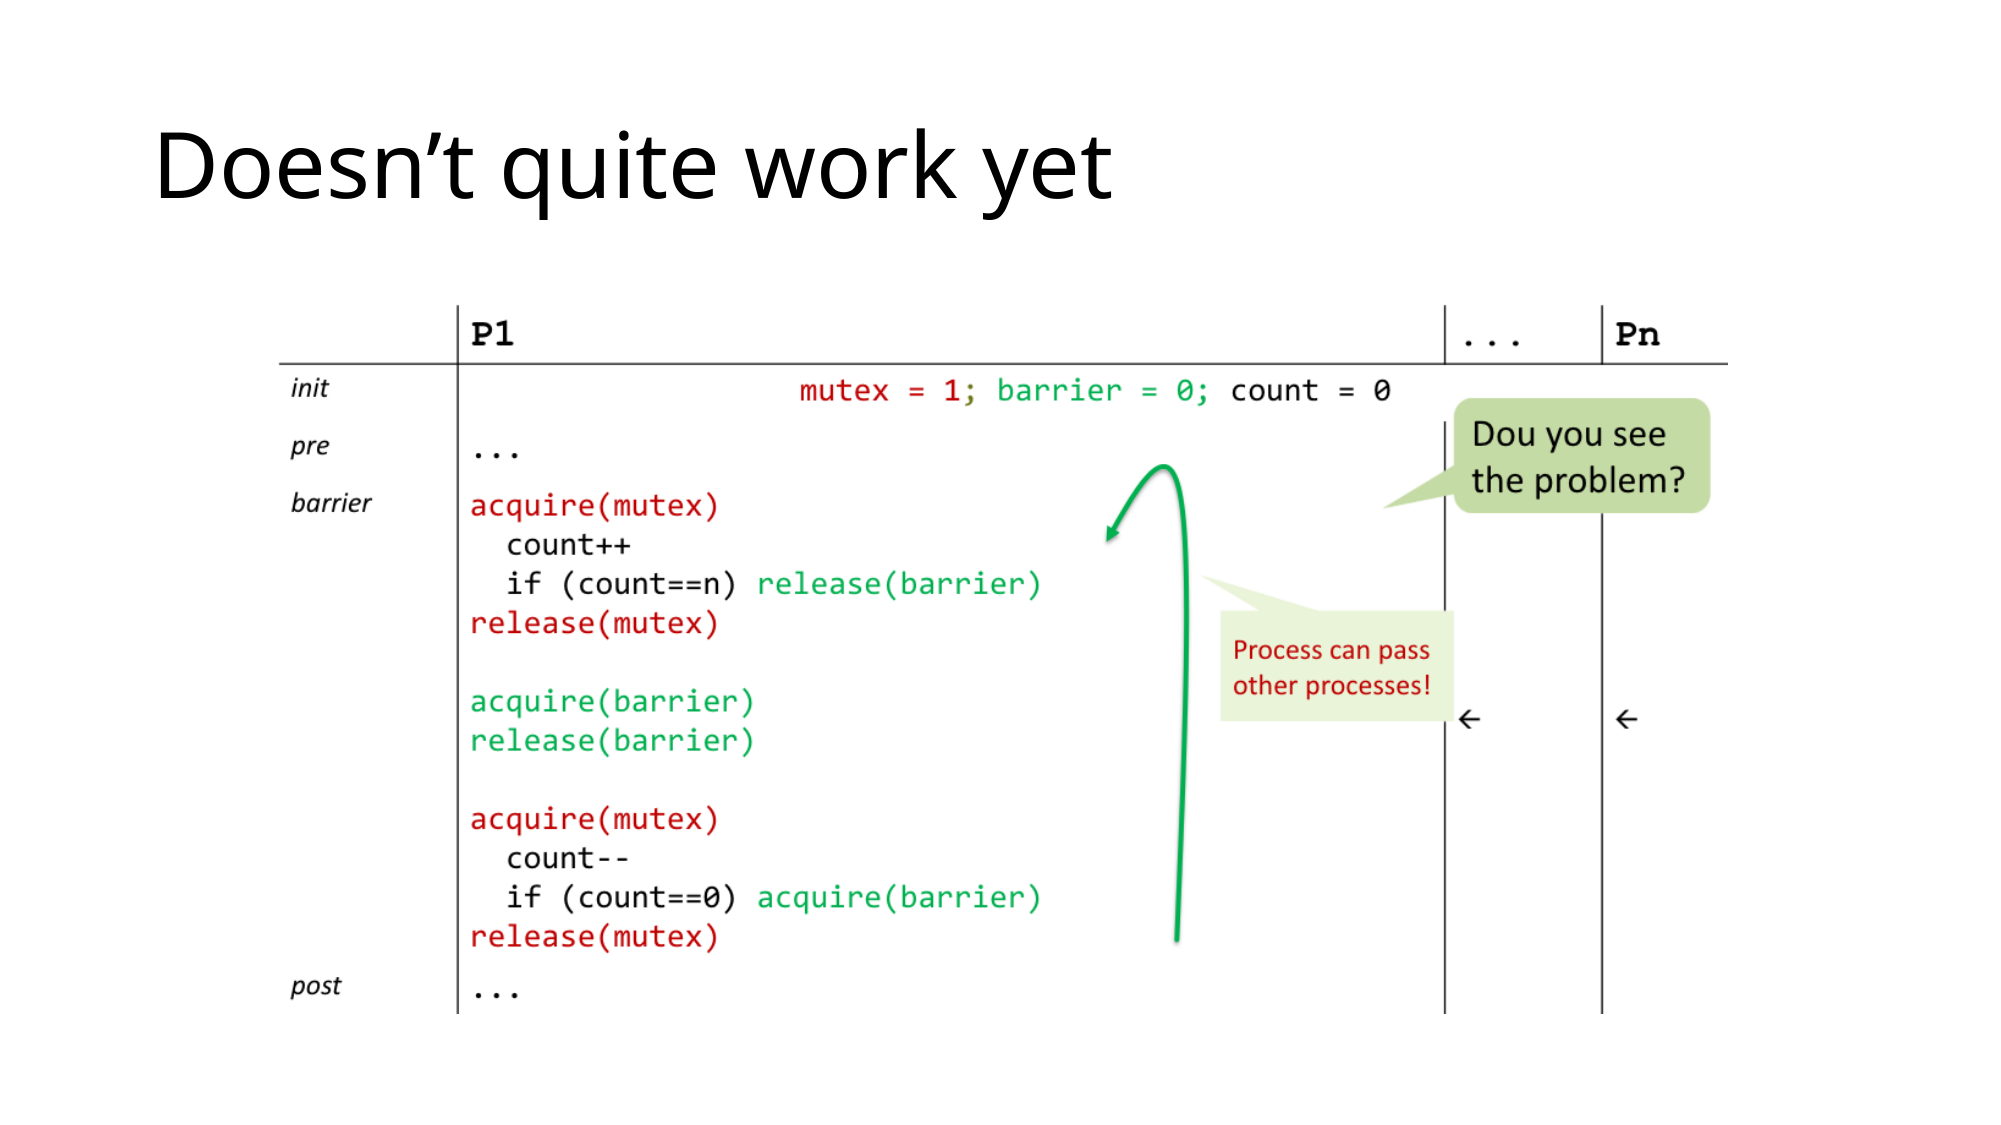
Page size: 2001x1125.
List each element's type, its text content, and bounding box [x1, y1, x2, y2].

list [272, 299, 1728, 1014]
title Doesn’t quite work yet [137, 59, 1863, 278]
